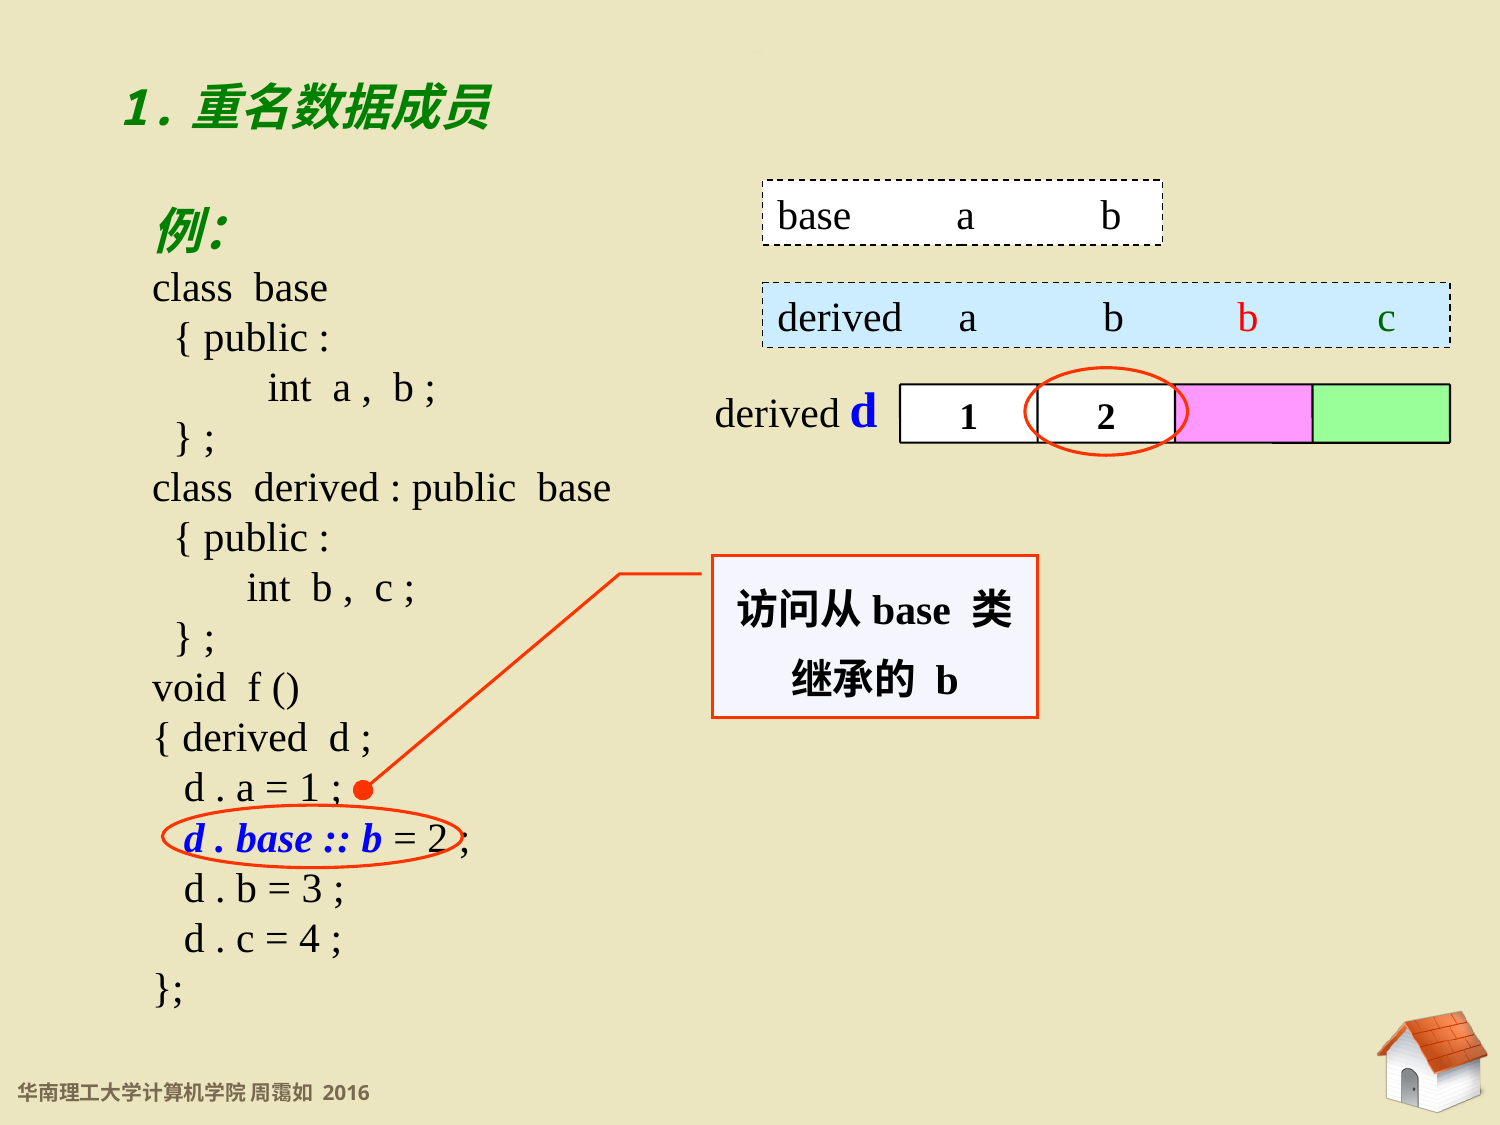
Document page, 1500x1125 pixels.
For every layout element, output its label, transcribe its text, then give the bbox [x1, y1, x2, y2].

text_box [162, 805, 463, 868]
text_box 访问从base 类继承的 b [352, 573, 701, 801]
text_box 例： class base { public : int a , b ; } ; class derived : public base { public : int b , c ; } ; void f () { derived d ; d . a = 1 ; d . base :: b = 2 ; d . b = 3 ; d . c = 4 ; }; [137, 231, 725, 1018]
text_box base a b [762, 180, 1163, 245]
text_box 访问从base 类继承的 b [712, 555, 1038, 718]
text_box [699, 370, 1451, 446]
picture [1375, 999, 1488, 1124]
text_box 1.重名数据成员 [103, 67, 505, 143]
title 8.2.2 重名成员 [137, 42, 1375, 231]
text_box derived a b b c [762, 282, 1450, 348]
